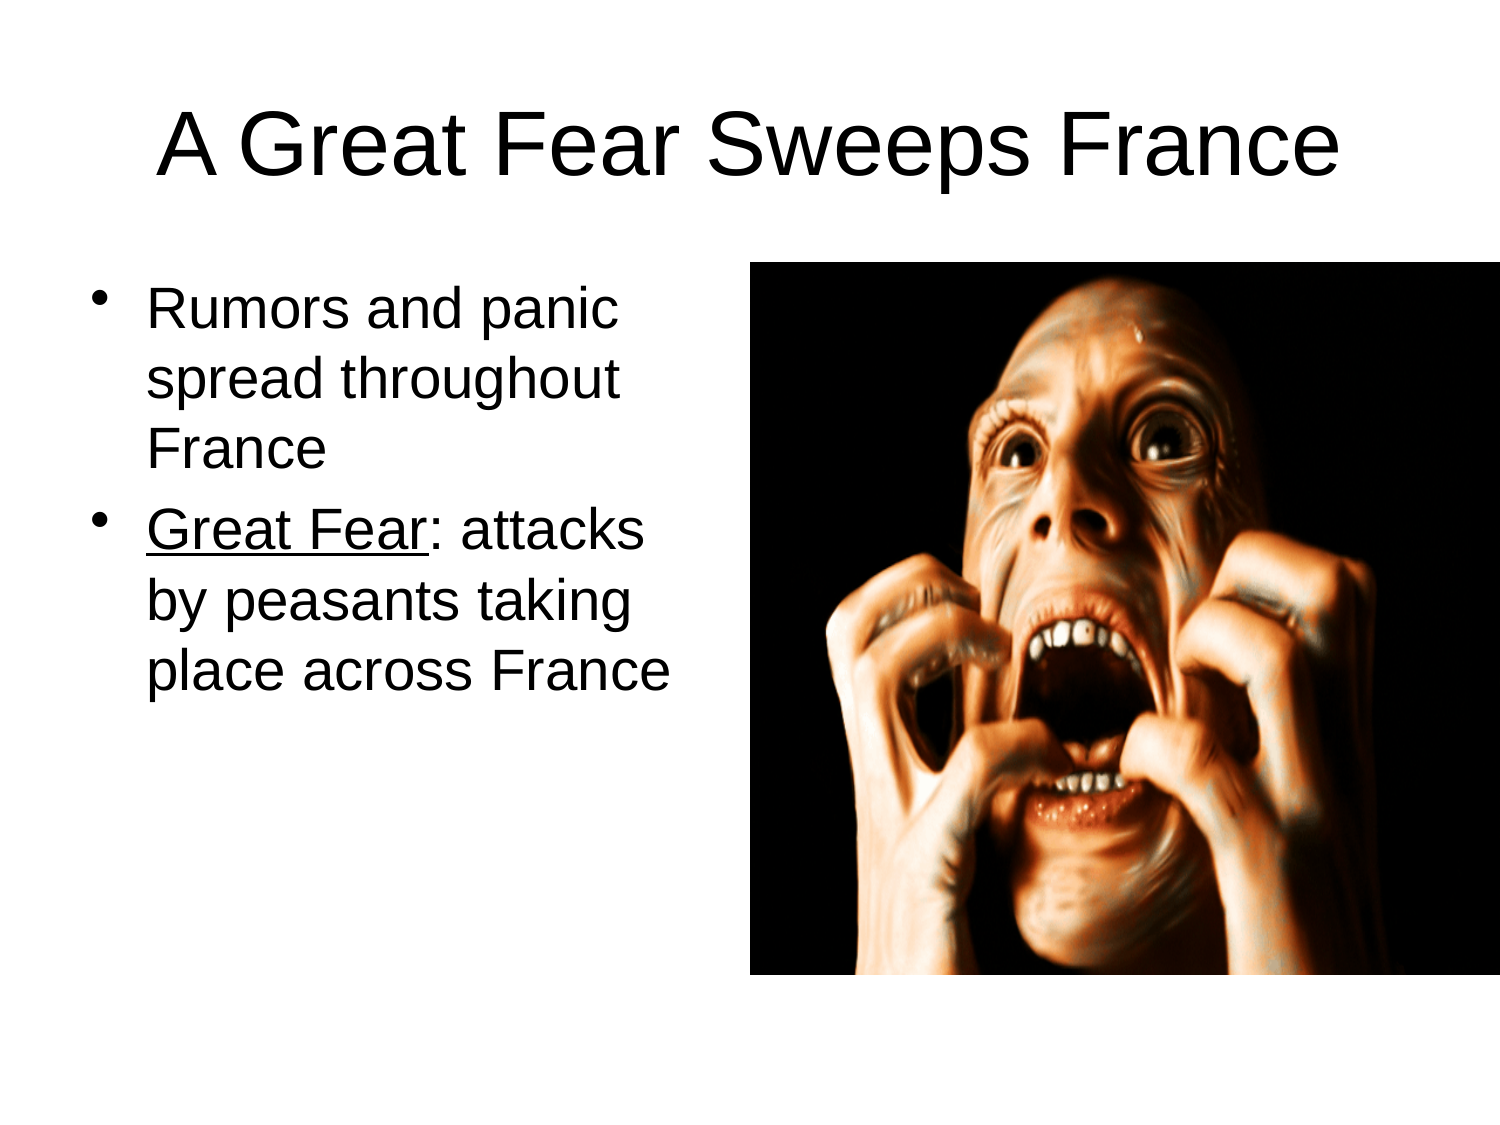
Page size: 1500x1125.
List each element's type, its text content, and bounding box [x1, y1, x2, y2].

list Rumors and panic spread throughout France Great Fear: attacks by peasants taking place across France [74, 262, 738, 1006]
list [749, 262, 1500, 976]
title A Great Fear Sweeps France [74, 44, 1426, 233]
